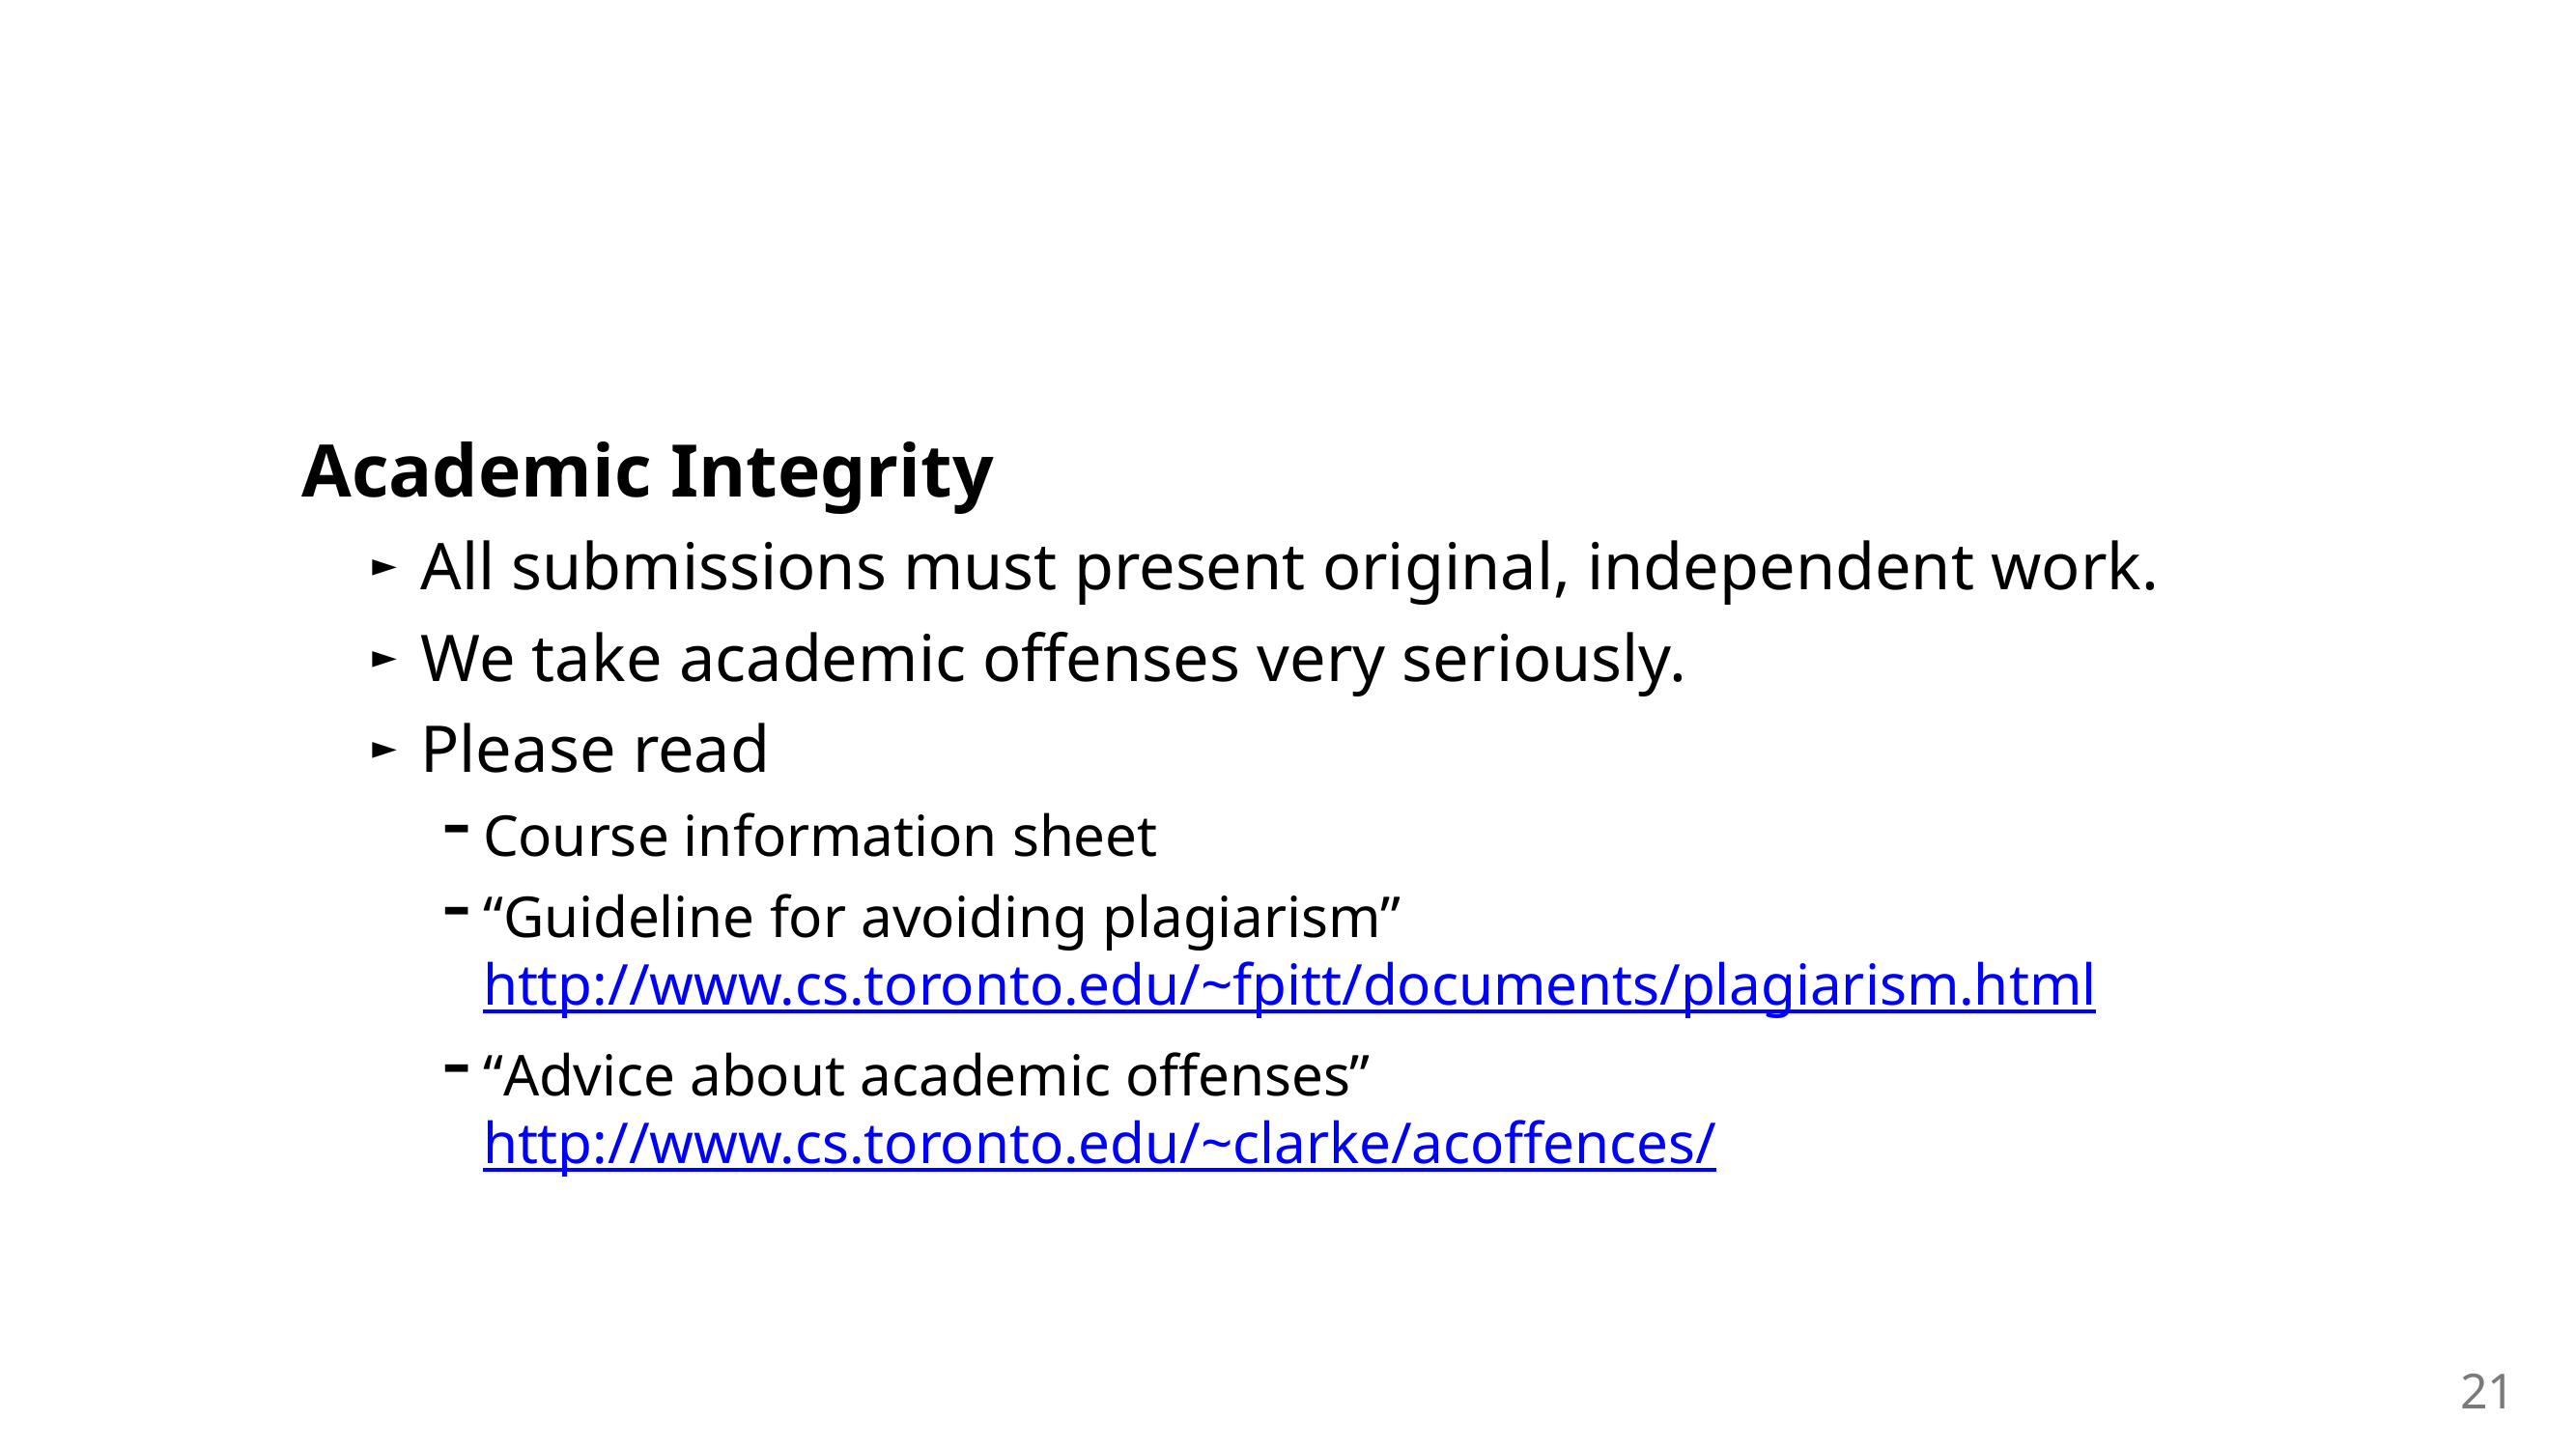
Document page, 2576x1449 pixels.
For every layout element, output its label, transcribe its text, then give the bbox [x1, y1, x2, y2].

list Academic Integrity All submissions must present original, independent work. We take academic offenses very seriously. Please read Course information sheet “Guideline for avoiding plagiarism” http://www.cs.toronto.edu/~fpitt/documents/plagiarism.html “Advice about academic offenses” http://www.cs.toronto.edu/~clarke/acoffences/ [250, 347, 2325, 1261]
slide_number 21 [2453, 1359, 2522, 1434]
